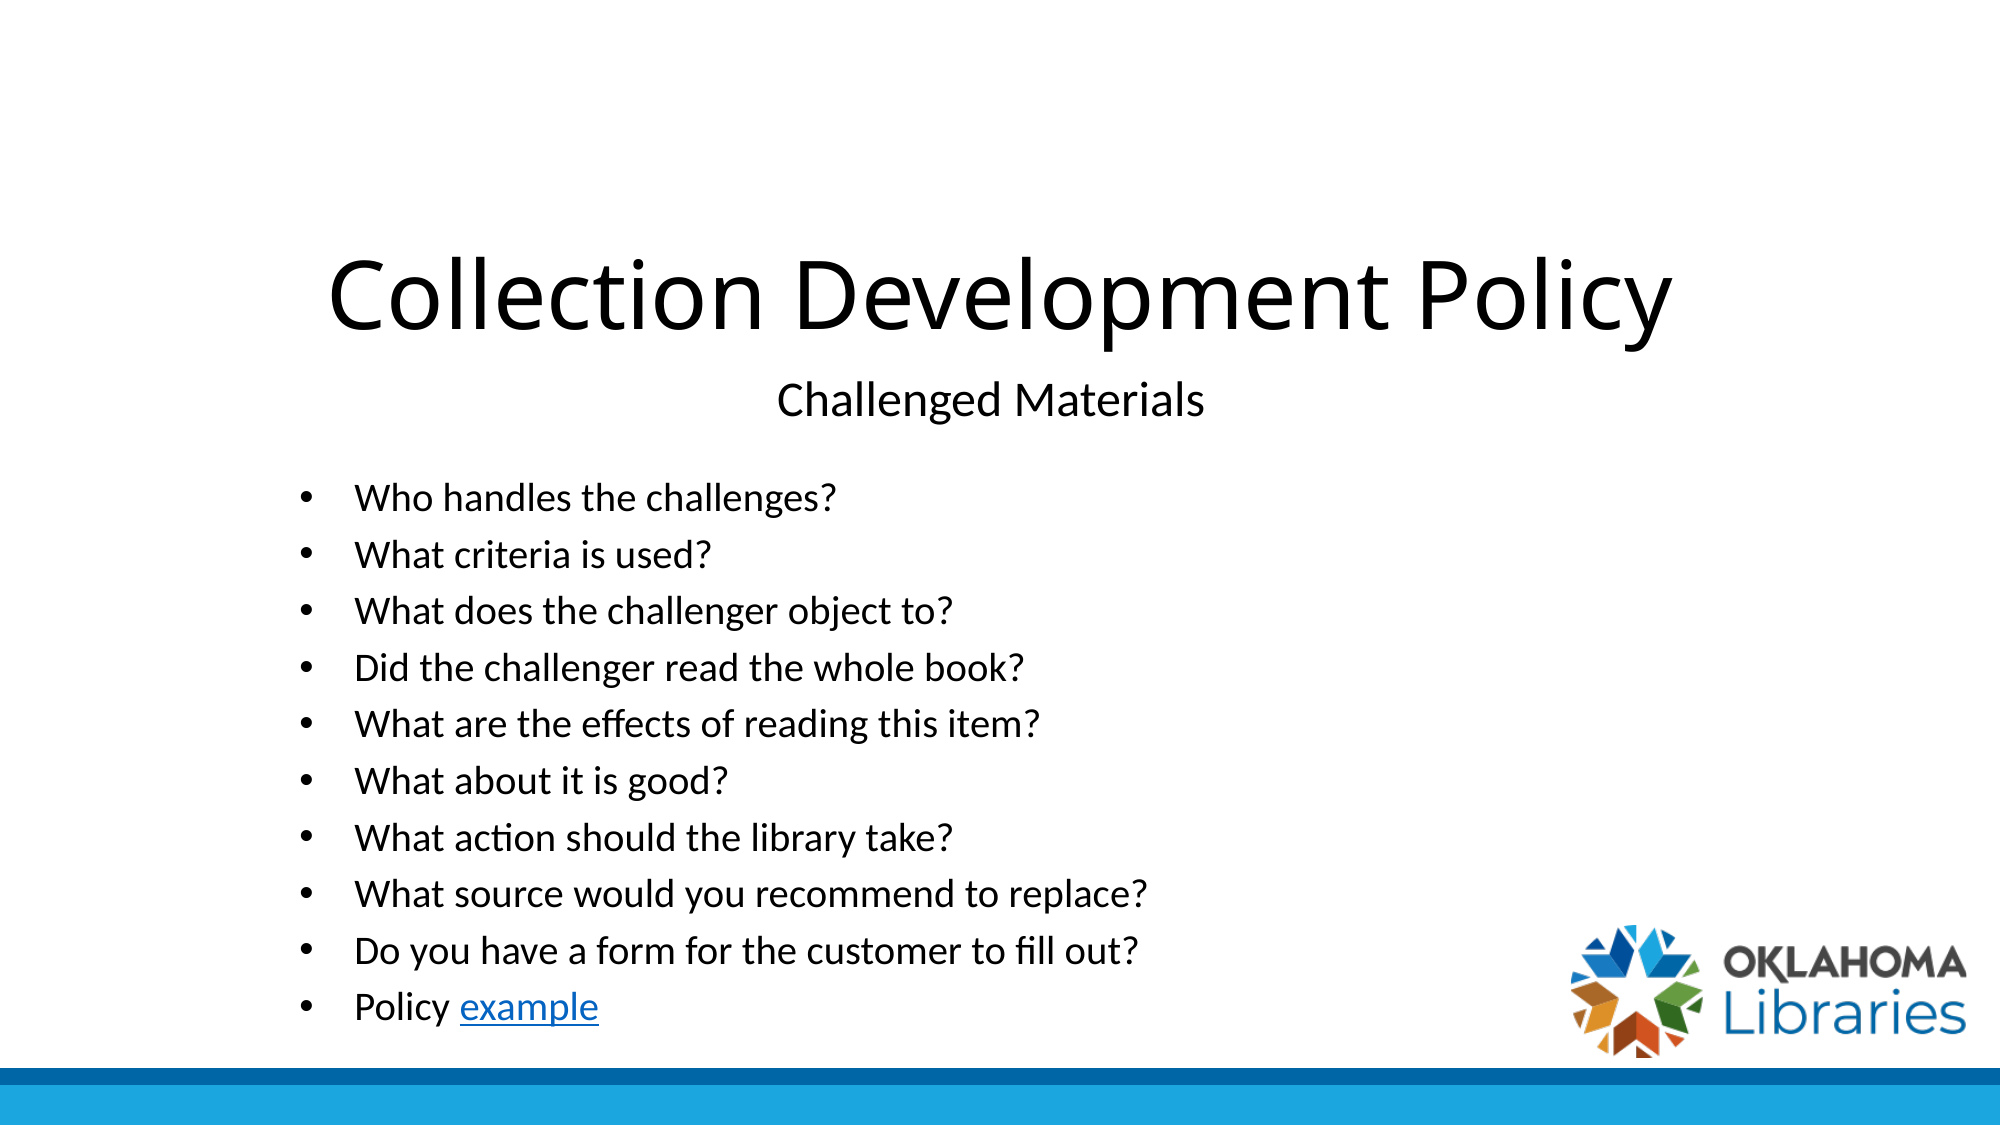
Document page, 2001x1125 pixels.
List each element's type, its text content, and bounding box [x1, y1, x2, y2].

picture [1570, 925, 1967, 1058]
picture [0, 1068, 2000, 1125]
title Collection Development Policy [249, 184, 1750, 358]
subtitle Who handles the challenges? What criteria is used? What does the challenger object to? Did the challenger read the whole book? What are the effects of reading this item? What about it is good? What action should the library take? What source would you recommend to replace? Do you have a form for the customer to fill out? Policy example [284, 317, 1869, 1040]
